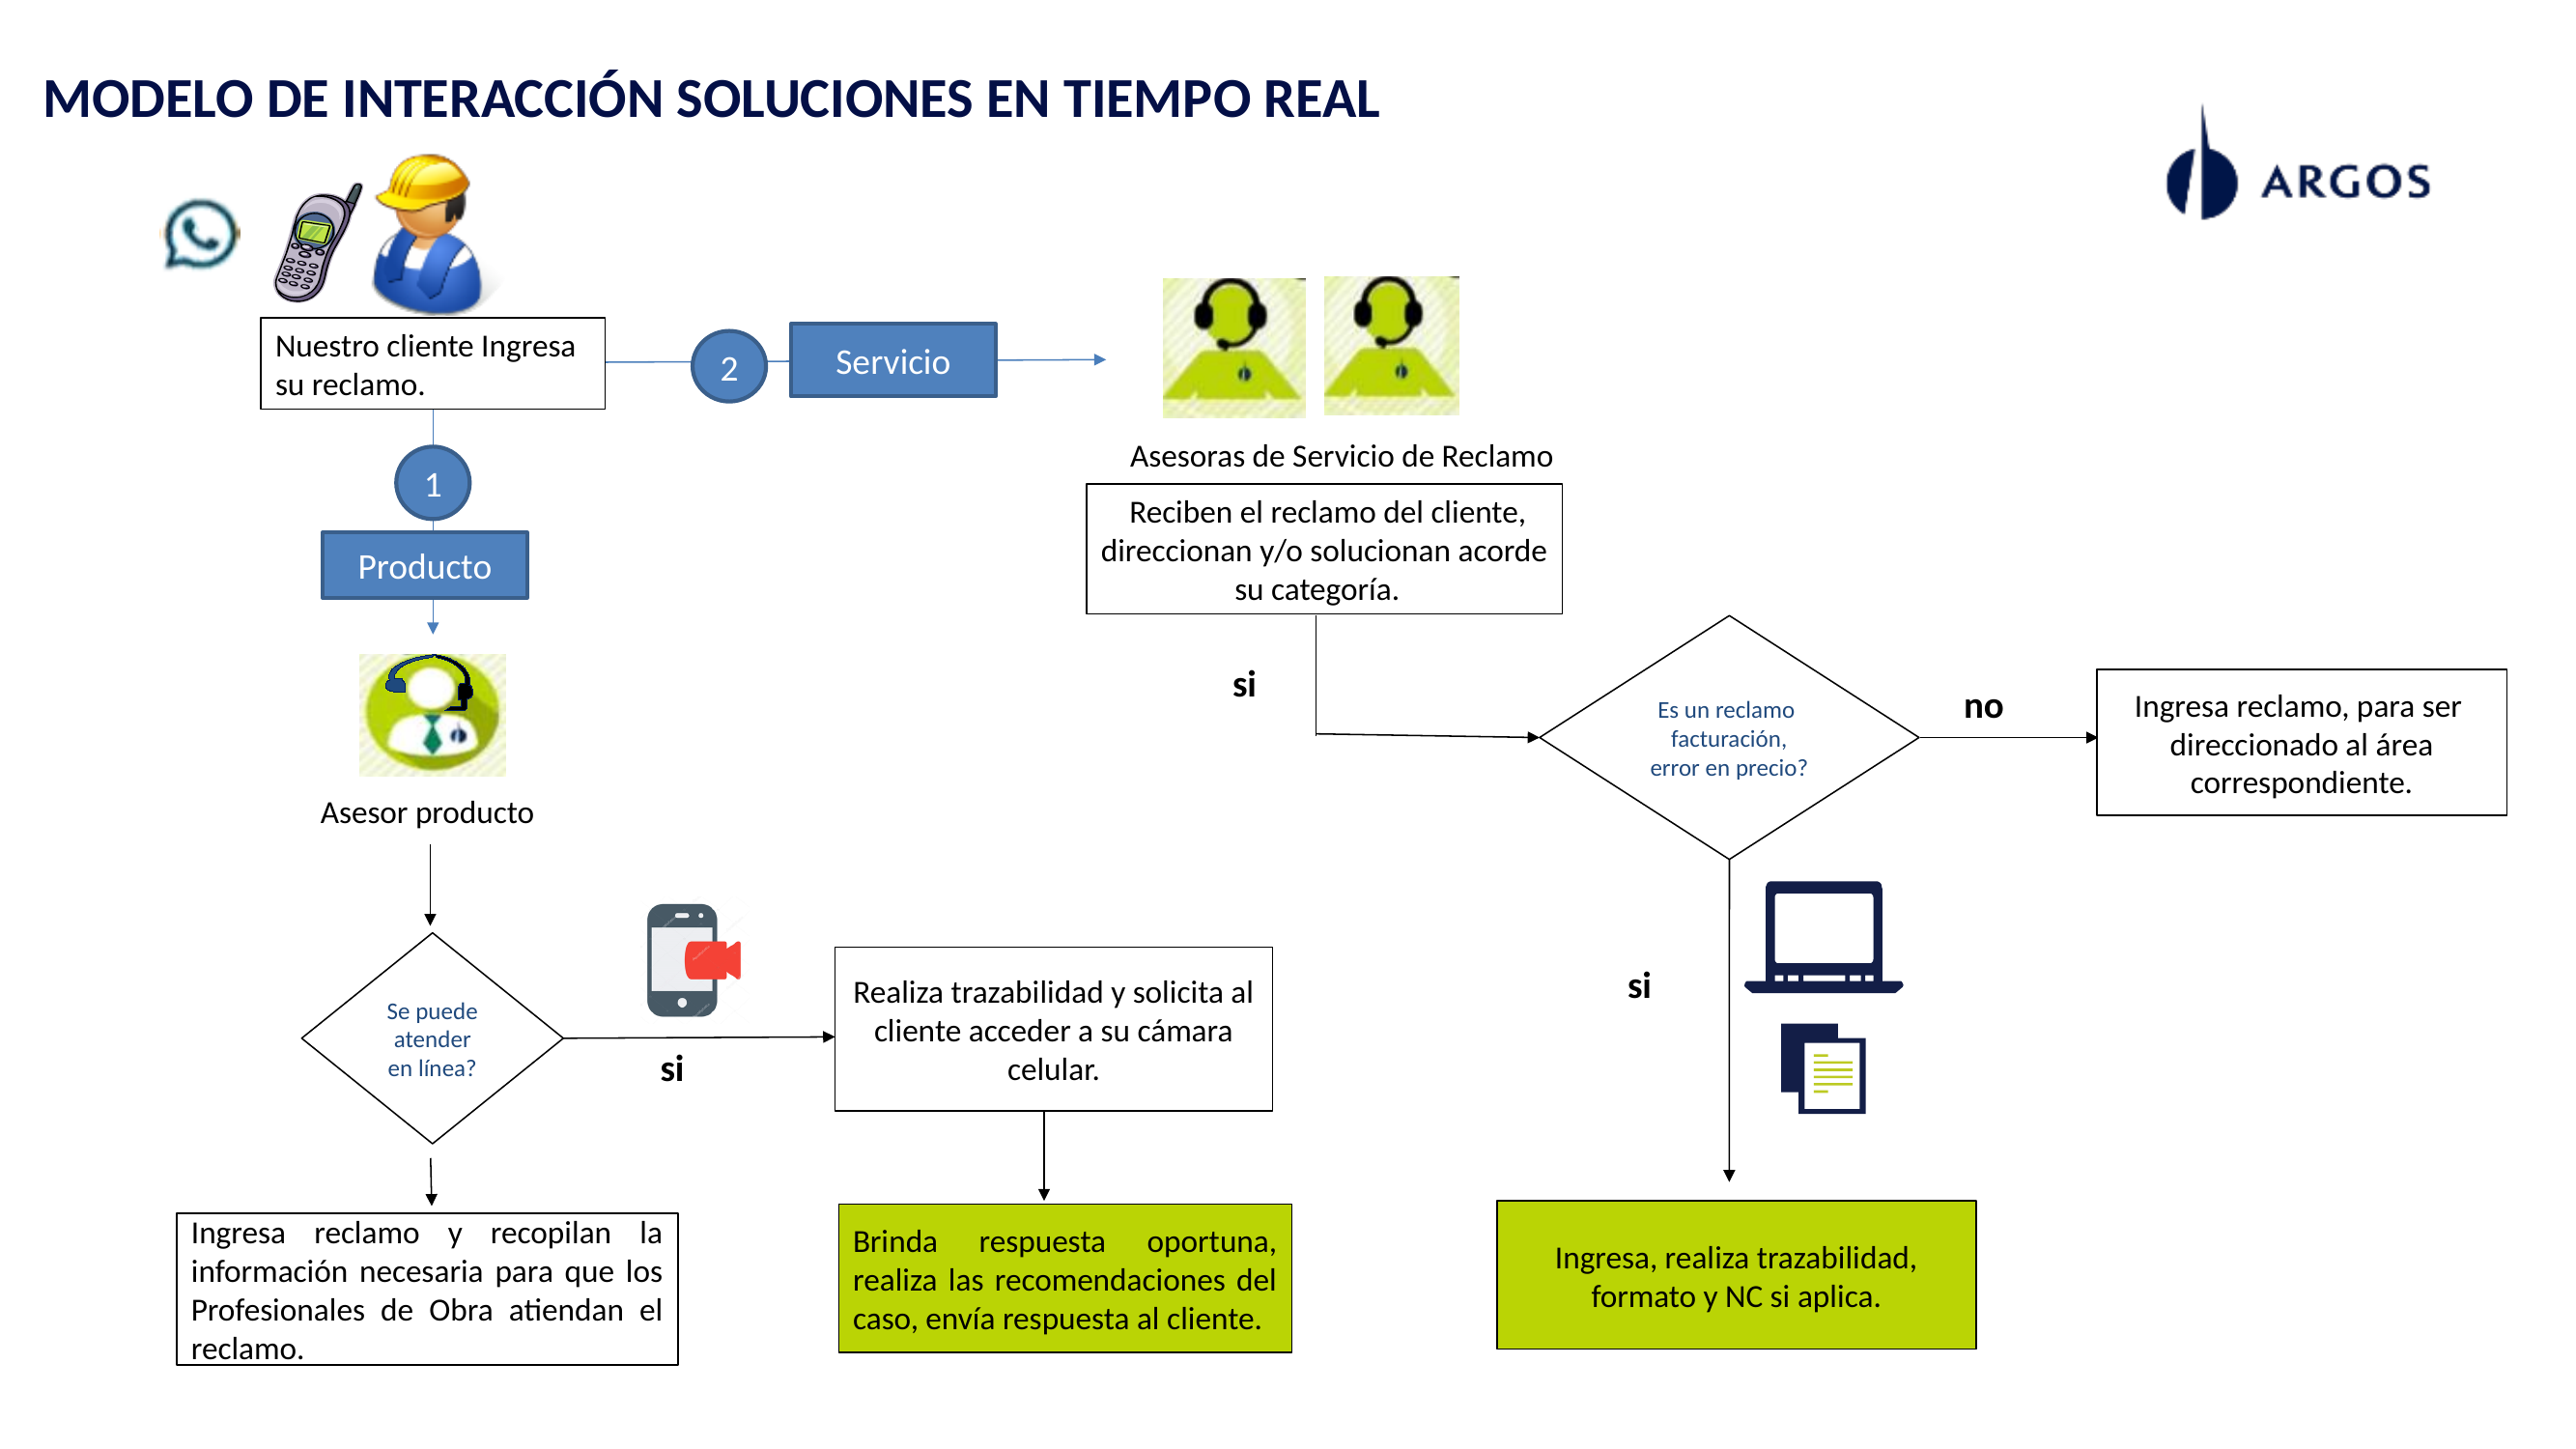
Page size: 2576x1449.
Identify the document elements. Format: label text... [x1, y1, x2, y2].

picture [1162, 278, 1306, 418]
text_box si [645, 1047, 742, 1096]
text_box [1744, 881, 1904, 994]
text_box Nuestro cliente Ingresa su reclamo. [259, 316, 607, 412]
text_box 2 [692, 328, 768, 357]
text_box 1 [437, 444, 472, 522]
text_box Servicio [789, 371, 998, 398]
text_box no [1949, 673, 2051, 733]
text_box Asesoras de Servicio de Reclamo [1054, 427, 1630, 481]
text_box Asesor producto [241, 784, 614, 838]
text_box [1780, 1023, 1866, 1115]
picture [1323, 276, 1460, 416]
text_box Ingresa, realiza trazabilidad, formato y NC si aplica. [1495, 1199, 1978, 1351]
text_box Reciben el reclamo del cliente, direccionan y/o solucionan acorde su categoría. [1085, 482, 1565, 616]
picture [159, 186, 241, 280]
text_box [605, 359, 1107, 363]
text_box Producto [321, 530, 428, 600]
text_box si [1613, 953, 1714, 1013]
text_box Ingresa reclamo, para ser direccionado al área correspondiente. [2095, 668, 2509, 817]
text_box 2 [691, 371, 768, 404]
text_box Brinda respuesta oportuna, realiza las recomendaciones del caso, envía respuesta al cliente. [836, 1203, 1294, 1354]
text_box Producto [437, 530, 529, 600]
text_box Realiza trazabilidad y solicita al cliente acceder a su cámara celular. [834, 946, 1275, 1113]
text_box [359, 654, 506, 777]
text_box si [1320, 651, 1325, 712]
picture [640, 896, 750, 1024]
text_box Ingresa reclamo y recopilan la información necesaria para que los Profesionales de Obra atiendan el reclamo. [175, 1211, 680, 1367]
text_box Es un reclamo facturación, error en precio? [1541, 613, 1921, 862]
text_box si [1218, 651, 1312, 712]
picture [272, 147, 527, 336]
title MODELO DE INTERACCIÓN SOLUCIONES EN TIEMPO REAL [28, 53, 1950, 206]
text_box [1316, 733, 1541, 738]
text_box Se puede atender en línea? [299, 931, 564, 1146]
text_box 1 [394, 444, 428, 522]
text_box Servicio [789, 322, 998, 357]
picture [2160, 99, 2438, 224]
